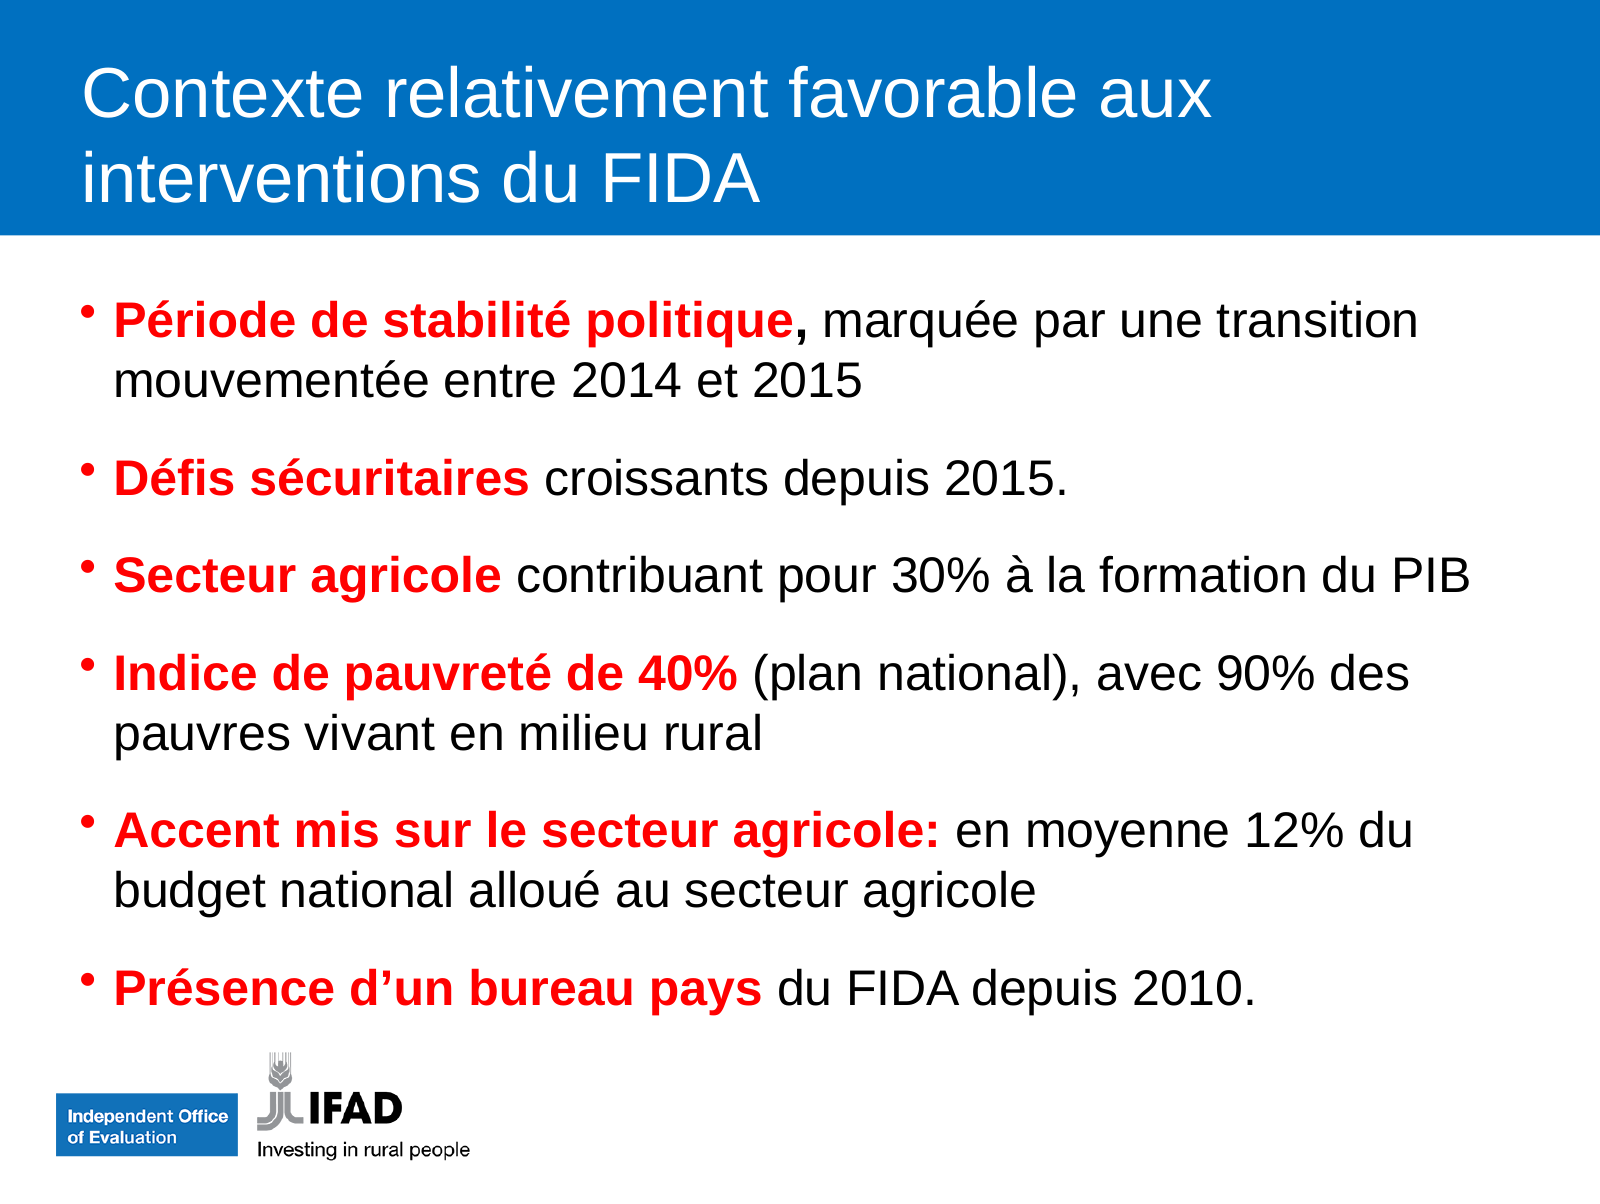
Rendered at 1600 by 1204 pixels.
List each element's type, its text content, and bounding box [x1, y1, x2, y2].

list Période de stabilité politique, marquée par une transition mouvementée entre 2014 et 2015 Défis sécuritaires croissants depuis 2015. Secteur agricole contribuant pour 30% à la formation du PIB Indice de pauvreté de 40% (plan national), avec 90% des pauvres vivant en milieu rural Accent mis sur le secteur agricole: en moyenne 12% du budget national alloué au secteur agricole Présence d’un bureau pays du FIDA depuis 2010. [79, 287, 1531, 1039]
title Contexte relativement favorable aux interventions du FIDA [81, 46, 1533, 211]
picture [56, 1049, 473, 1165]
